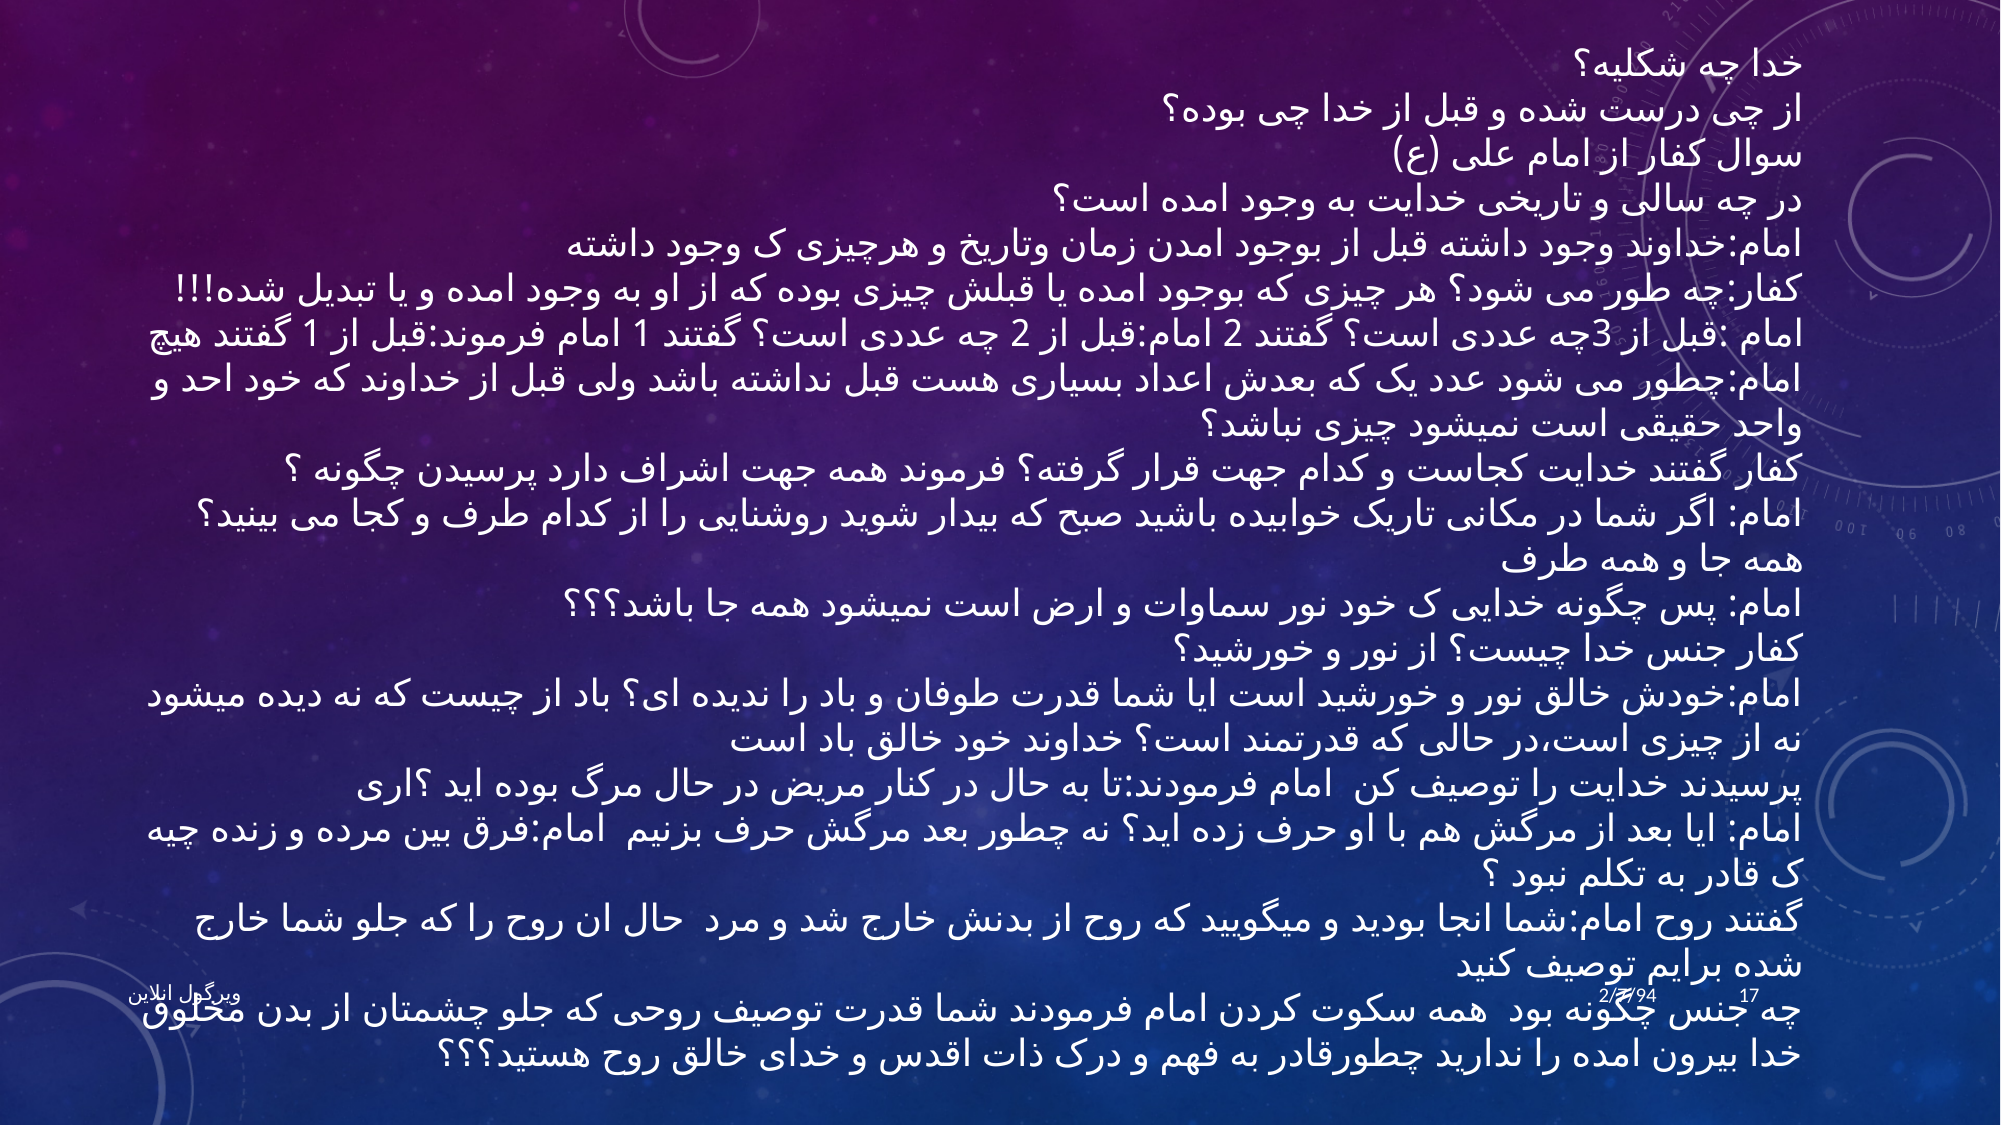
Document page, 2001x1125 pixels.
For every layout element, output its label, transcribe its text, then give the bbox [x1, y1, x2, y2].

text_box خدا چه شکلیه؟ از چی درست شده و قبل از خدا چی بوده؟ سوال کفار از امام علی (ع) در چه سالی و تاریخی خدایت به وجود امده است؟ امام:خداوند وجود داشته قبل از بوجود امدن زمان وتاریخ و هرچیزی ک وجود داشته کفار:چه طور می شود؟ هر چیزی که بوجود امده یا قبلش چیزی بوده که از او به وجود امده و یا تبدیل شده!!! امام :قبل از 3چه عددی است؟ گفتند 2 امام:قبل از 2 چه عددی است؟ گفتند 1 امام فرموند:قبل از 1 گفتند هیچ امام:چطور می شود عدد یک که بعدش اعداد بسیاری هست قبل نداشته باشد ولی قبل از خداوند که خود احد و واحد حقیقی است نمیشود چیزی نباشد؟ کفار گفتند خدایت کجاست و کدام جهت قرار گرفته؟ فرموند همه جهت اشراف دارد پرسیدن چگونه ؟ امام: اگر شما در مکانی تاریک خوابیده باشید صبح که بیدار شوید روشنایی را از کدام طرف و کجا می بینید؟ همه جا و همه طرف امام: پس چگونه خدایی ک خود نور سماوات و ارض است نمیشود همه جا باشد؟؟؟ کفار جنس خدا چیست؟ از نور و خورشید؟ امام:خودش خالق نور و خورشید است ایا شما قدرت طوفان و باد را ندیده ای؟ باد از چیست که نه دیده میشود نه از چیزی است،در حالی که قدرتمند است؟ خداوند خود خالق باد است پرسیدند خدایت را توصیف کن امام فرمودند:تا به حال در کنار مریض در حال مرگ بوده اید ؟اری امام: ایا بعد از مرگش هم با او حرف زده اید؟ نه چطور بعد مرگش حرف بزنیم امام:فرق بین مرده و زنده چیه ک قادر به تکلم نبود ؟ گفتند روح امام:شما انجا بودید و میگویید که روح از بدنش خارج شد و مرد حال ان روح را که جلو شما خارج شده برایم توصیف کنید چه جنس چگونه بود همه سکوت کردن امام فرمودند شما قدرت توصیف روحی که جلو چشمتان از بدن مخلوق خدا بیرون امده را ندارید چطورقادر به فهم و درک ذات اقدس و خدای خالق روح هستید؟؟؟ [112, 31, 1819, 1125]
picture [0, 0, 2001, 1125]
